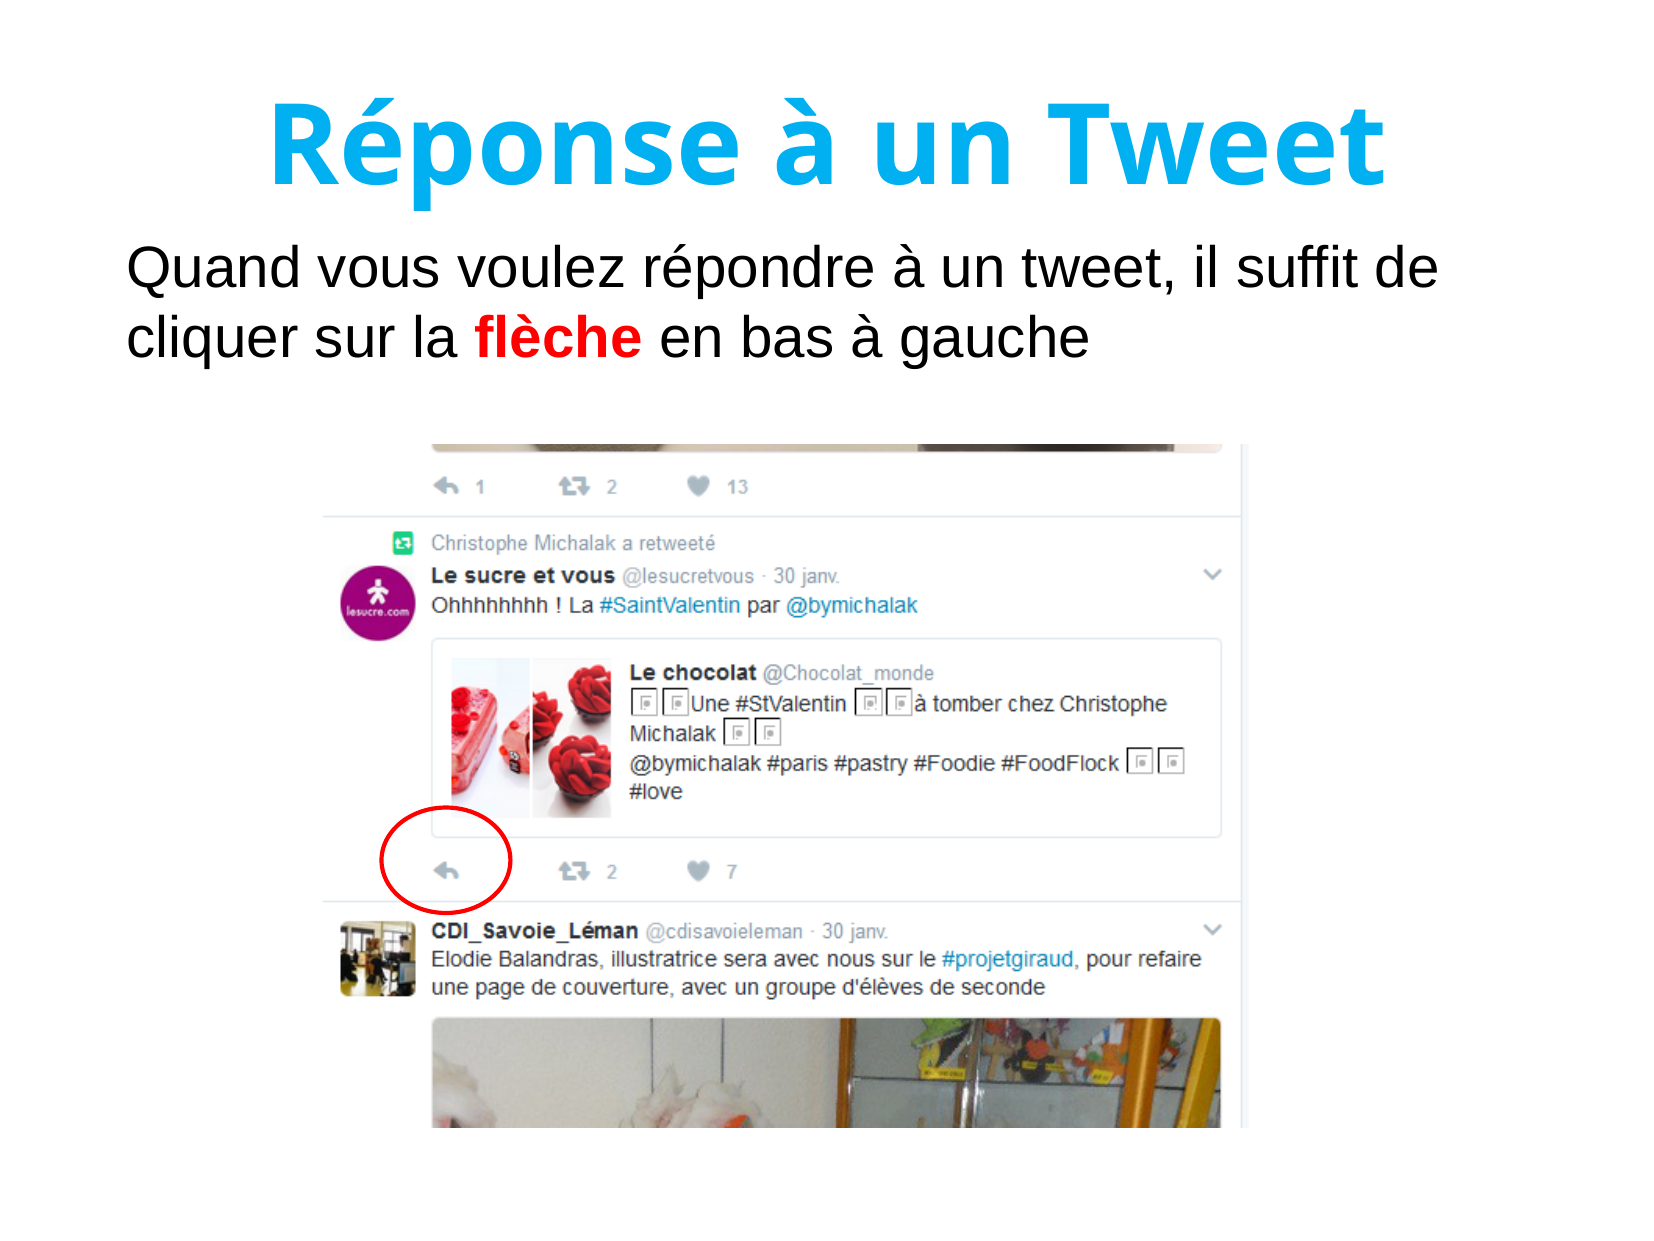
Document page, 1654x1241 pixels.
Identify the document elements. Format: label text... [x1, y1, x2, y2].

text_box [118, 416, 1536, 561]
text_box Réponse à un Tweet [118, 64, 1536, 222]
text_box Quand vous voulez répondre à un tweet, il suffit de cliquer sur la flèche en bas à gauche [111, 221, 1530, 431]
picture [322, 443, 1249, 1128]
